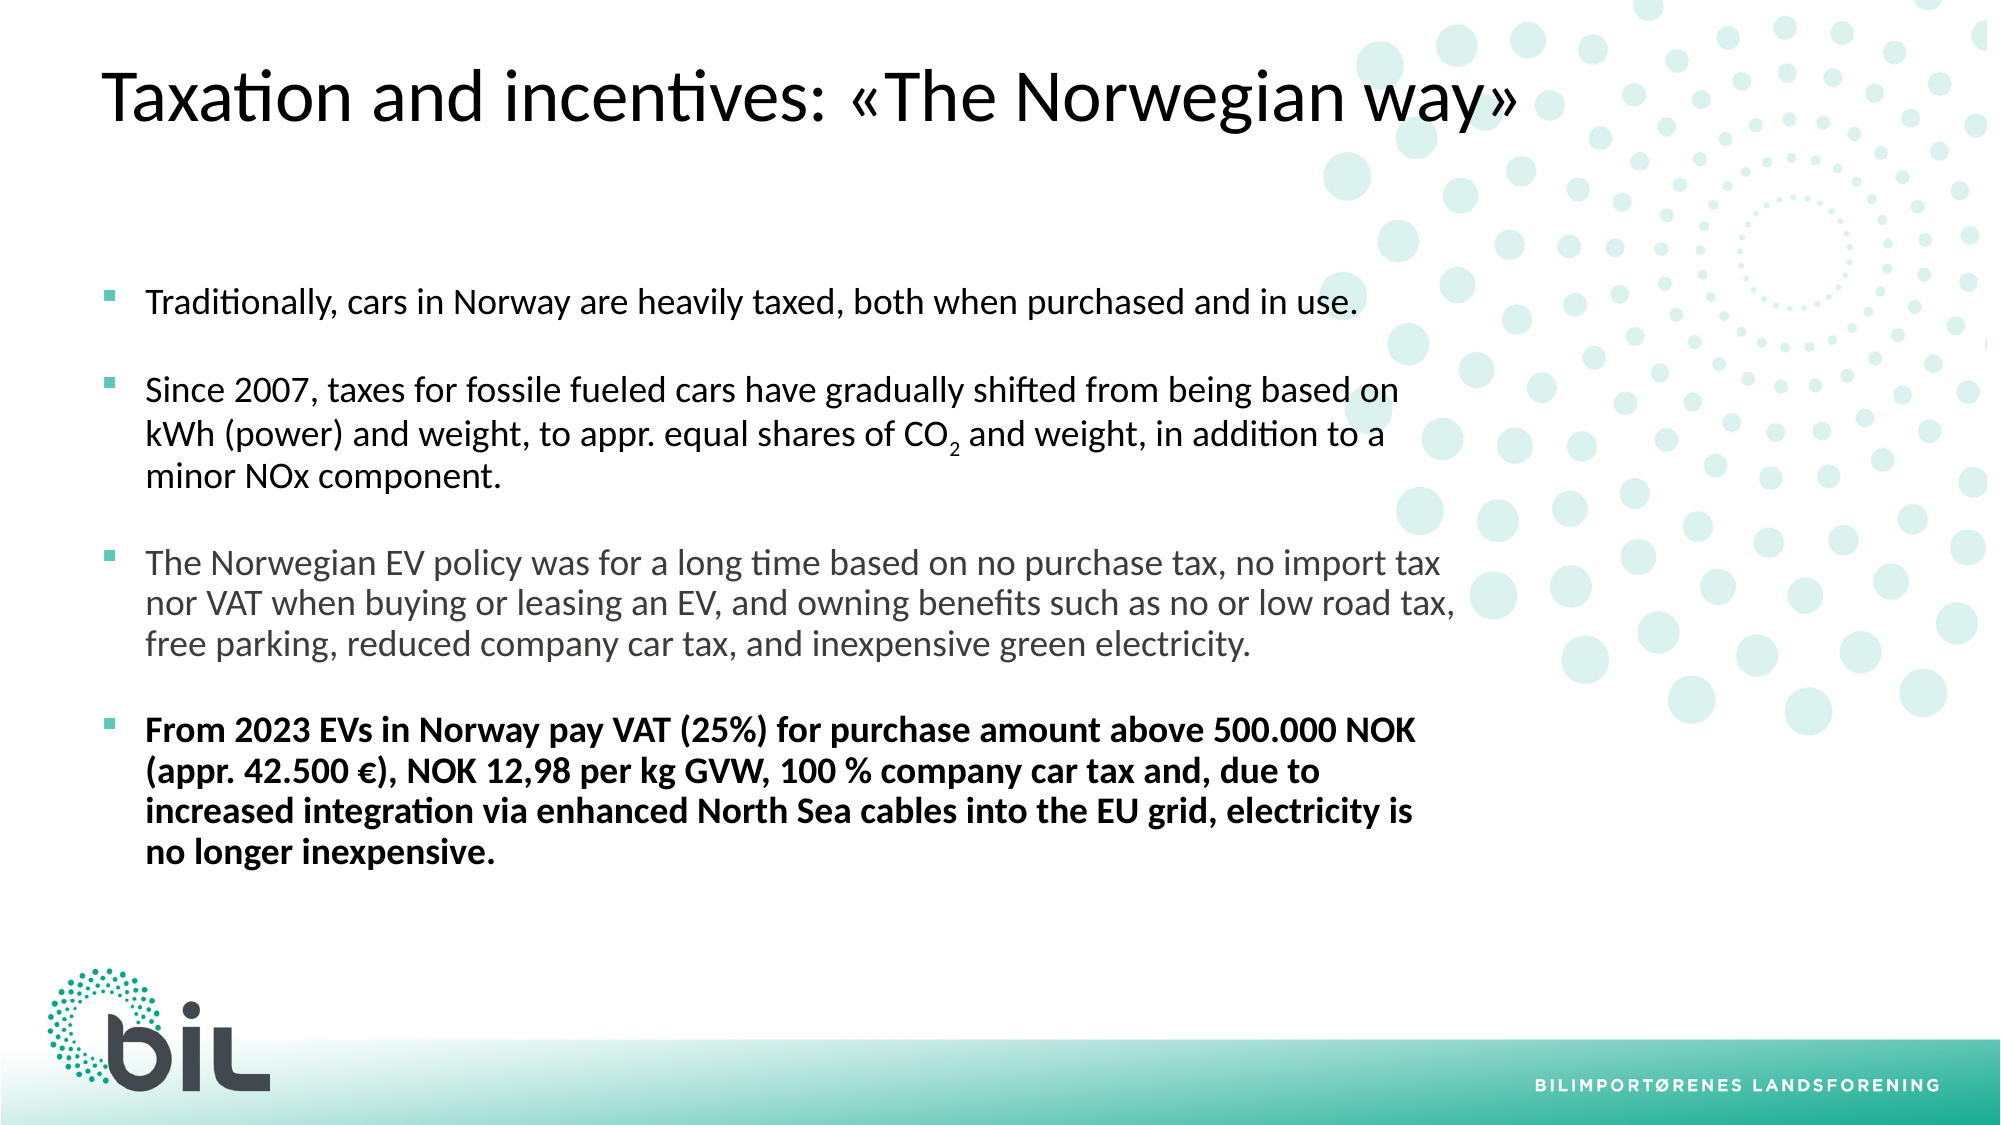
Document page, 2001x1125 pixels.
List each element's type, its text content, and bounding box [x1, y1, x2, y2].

picture [1, 0, 2001, 1125]
text_box Traditionally, cars in Norway are heavily taxed, both when purchased and in use. Since 2007, taxes for fossile fueled cars have gradually shifted from being based on kWh (power) and weight, to appr. equal shares of CO2 and weight, in addition to a minor NOx component. The Norwegian EV policy was for a long time based on no purchase tax, no import tax nor VAT when buying or leasing an EV, and owning benefits such as no or low road tax, free parking, reduced company car tax, and inexpensive green electricity. From 2023 EVs in Norway pay VAT (25%) for purchase amount above 500.000 NOK (appr. 42.500 €), NOK 12,98 per kg GVW, 100 % company car tax and, due to increased integration via enhanced North Sea cables into the EU grid, electricity is no longer inexpensive. [86, 275, 1472, 1011]
text_box Taxation and incentives: «The Norwegian way» [86, 49, 1812, 267]
